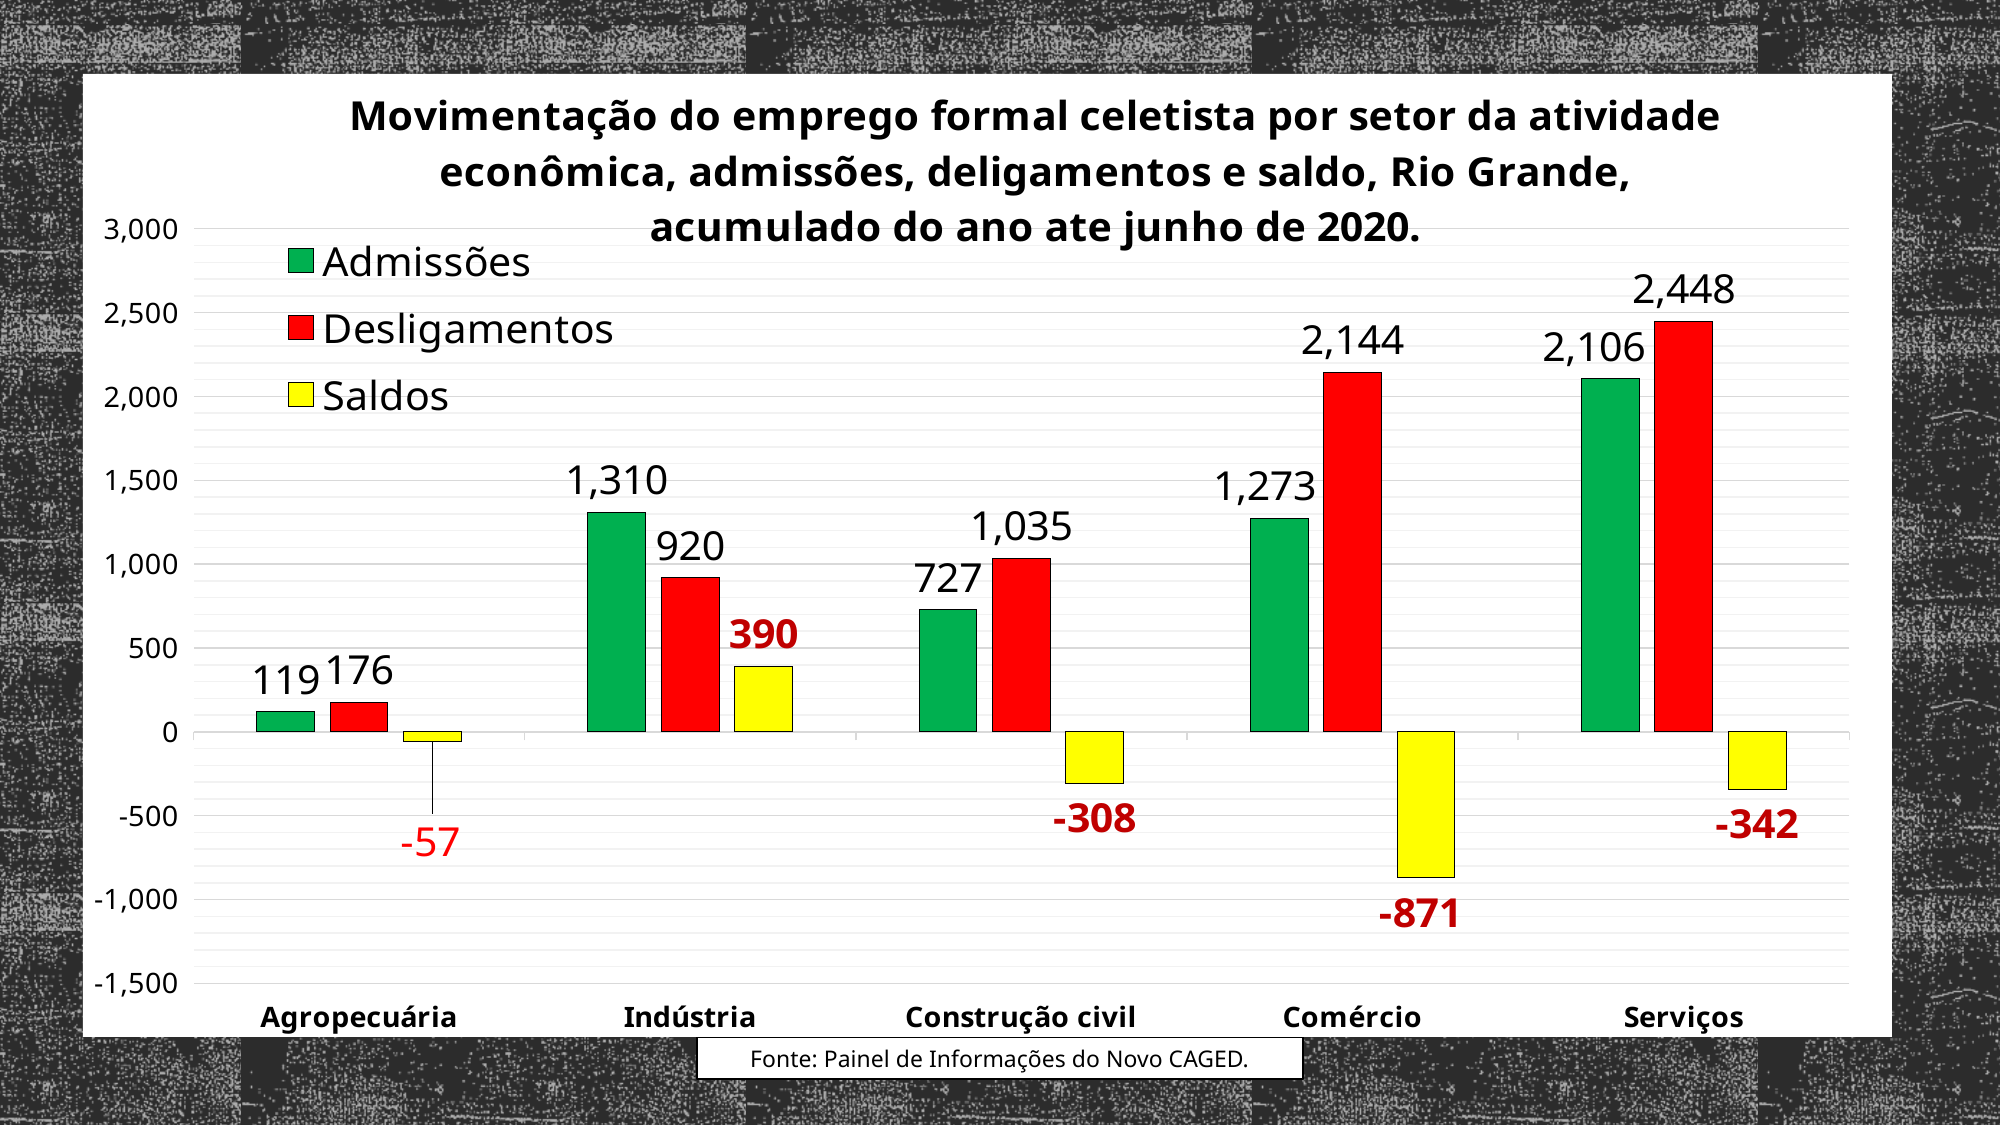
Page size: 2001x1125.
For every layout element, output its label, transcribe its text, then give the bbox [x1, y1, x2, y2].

text_box [0, 0, 2000, 1125]
chart [87, 76, 1902, 1035]
text_box Fonte: Painel de Informações do Novo CAGED. [696, 1038, 1304, 1080]
